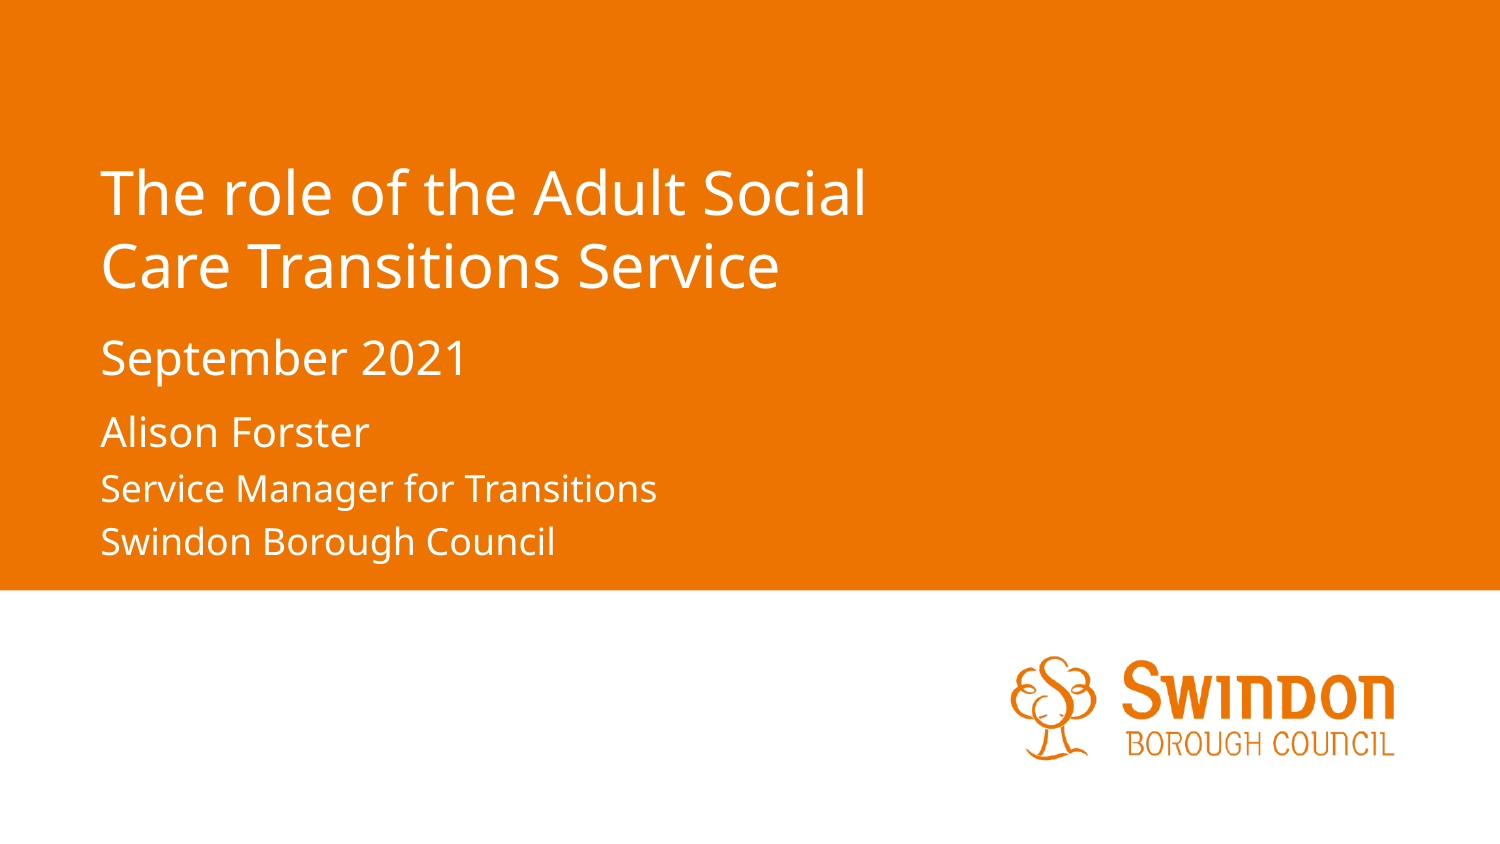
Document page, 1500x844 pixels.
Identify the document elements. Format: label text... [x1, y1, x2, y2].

list September 2021 [100, 320, 815, 392]
list The role of the Adult Social Care Transitions Service [100, 91, 874, 301]
picture [904, 591, 1500, 844]
list Service Manager for Transitions Swindon Borough Council [100, 465, 833, 564]
list Alison Forster [100, 406, 815, 470]
